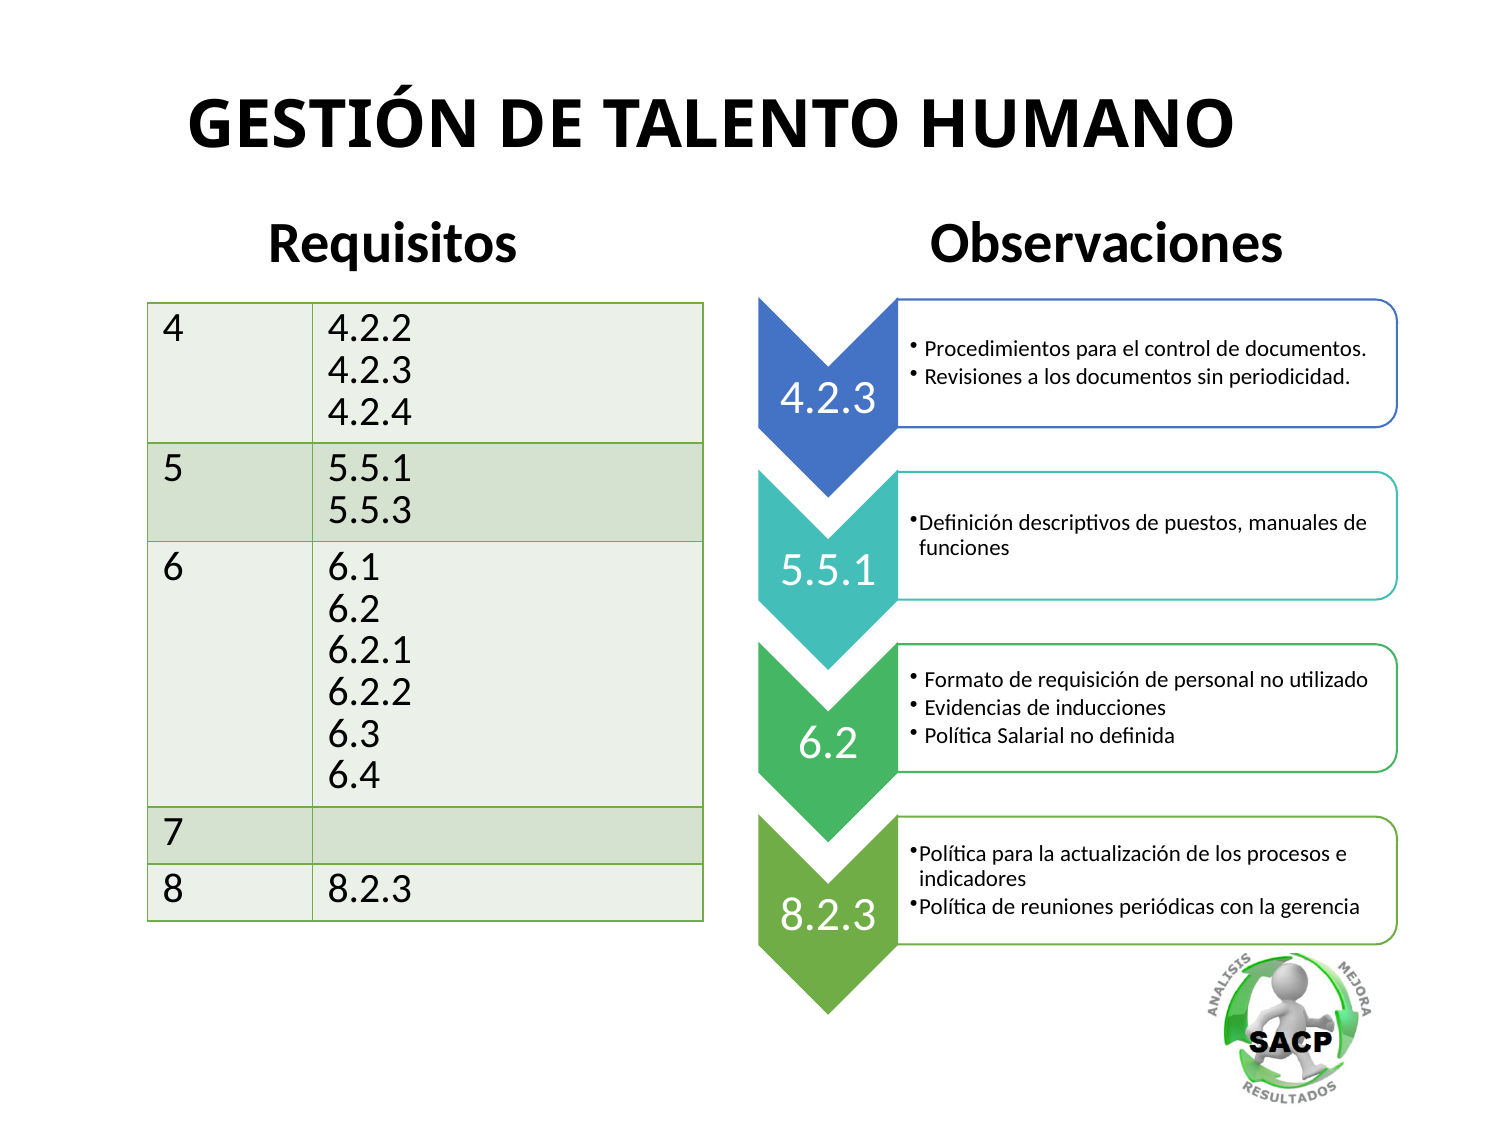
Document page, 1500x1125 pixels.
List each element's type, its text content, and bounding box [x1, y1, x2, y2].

table_cell 8.2.3 [313, 865, 702, 920]
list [759, 299, 1397, 1014]
title GESTIÓN DE TALENTO HUMANO [171, 42, 1465, 209]
table_cell 5 [148, 444, 312, 541]
text_box Observaciones [915, 196, 1353, 281]
table_cell [313, 808, 702, 863]
table_header 4 [148, 304, 312, 442]
text_box Requisitos [253, 196, 597, 281]
table_cell 7 [148, 808, 312, 863]
picture [1198, 953, 1376, 1106]
table_cell 5.5.1 5.5.3 [313, 444, 702, 541]
table_cell 6 [148, 542, 312, 806]
table_header 4.2.2 4.2.3 4.2.4 [313, 304, 702, 442]
table_cell 6.1 6.2 6.2.1 6.2.2 6.3 6.4 [313, 542, 702, 806]
table_cell 8 [148, 865, 312, 920]
